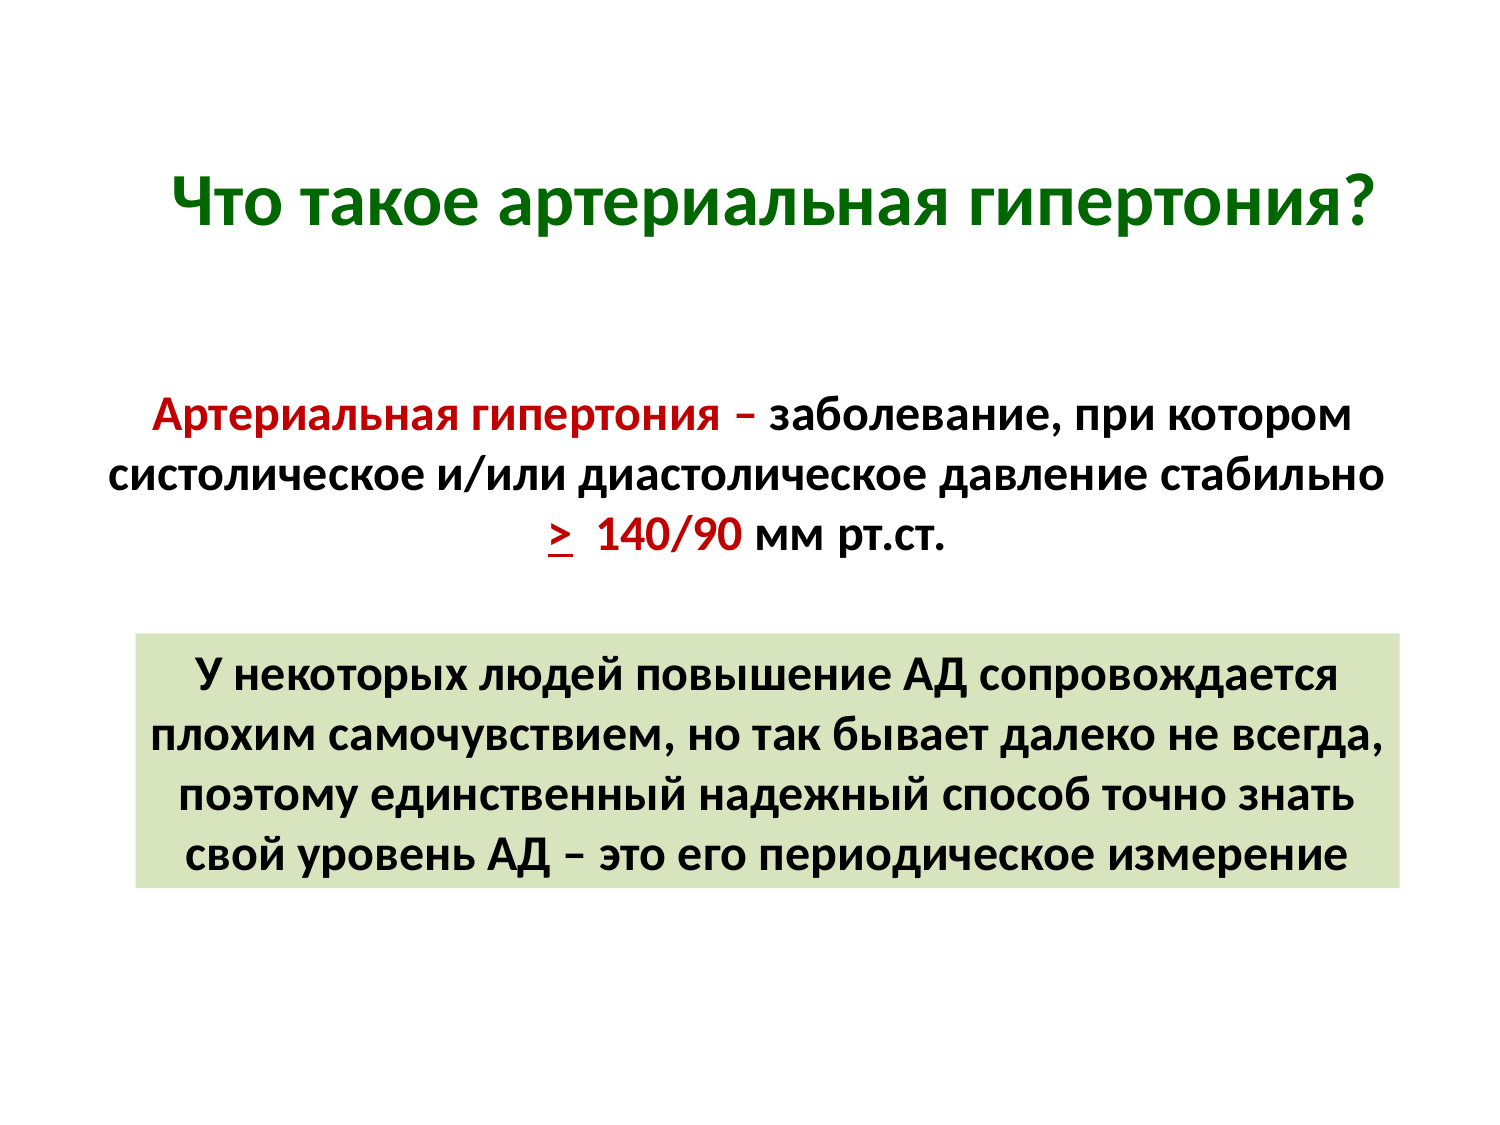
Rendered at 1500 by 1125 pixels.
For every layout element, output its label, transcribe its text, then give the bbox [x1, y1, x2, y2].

text_box Артериальная гипертония – заболевание, при котором систолическое и/или диастолическое давление стабильно > 140/90 мм рт.ст. [64, 373, 1442, 569]
title Что такое артериальная гипертония? [100, 101, 1451, 290]
text_box У некоторых людей повышение АД сопровождается плохим самочувствием, но так бывает далеко не всегда, поэтому единственный надежный способ точно знать свой уровень АД – это его периодическое измерение [135, 633, 1400, 889]
